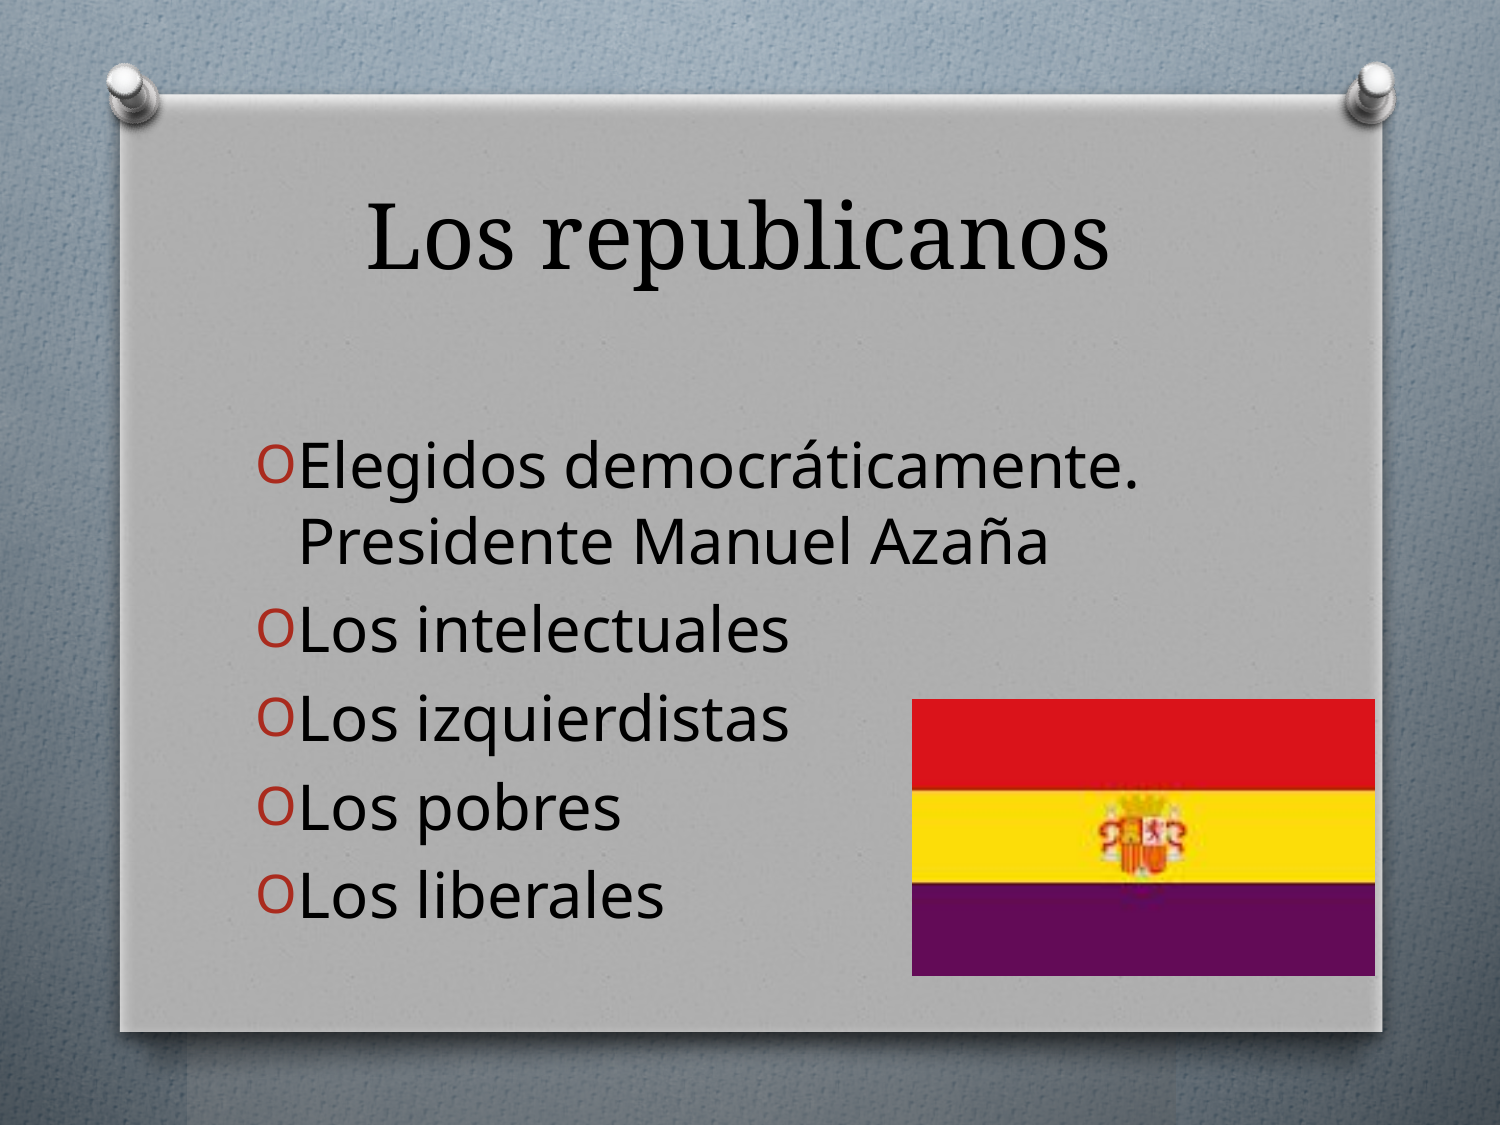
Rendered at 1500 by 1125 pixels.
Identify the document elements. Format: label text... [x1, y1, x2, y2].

picture [1317, 35, 1439, 156]
picture [75, 29, 198, 153]
title Los republicanos [179, 134, 1323, 332]
picture [912, 699, 1375, 976]
list Elegidos democráticamente. Presidente Manuel Azaña Los intelectuales Los izquierdistas Los pobres Los liberales [240, 347, 1257, 939]
